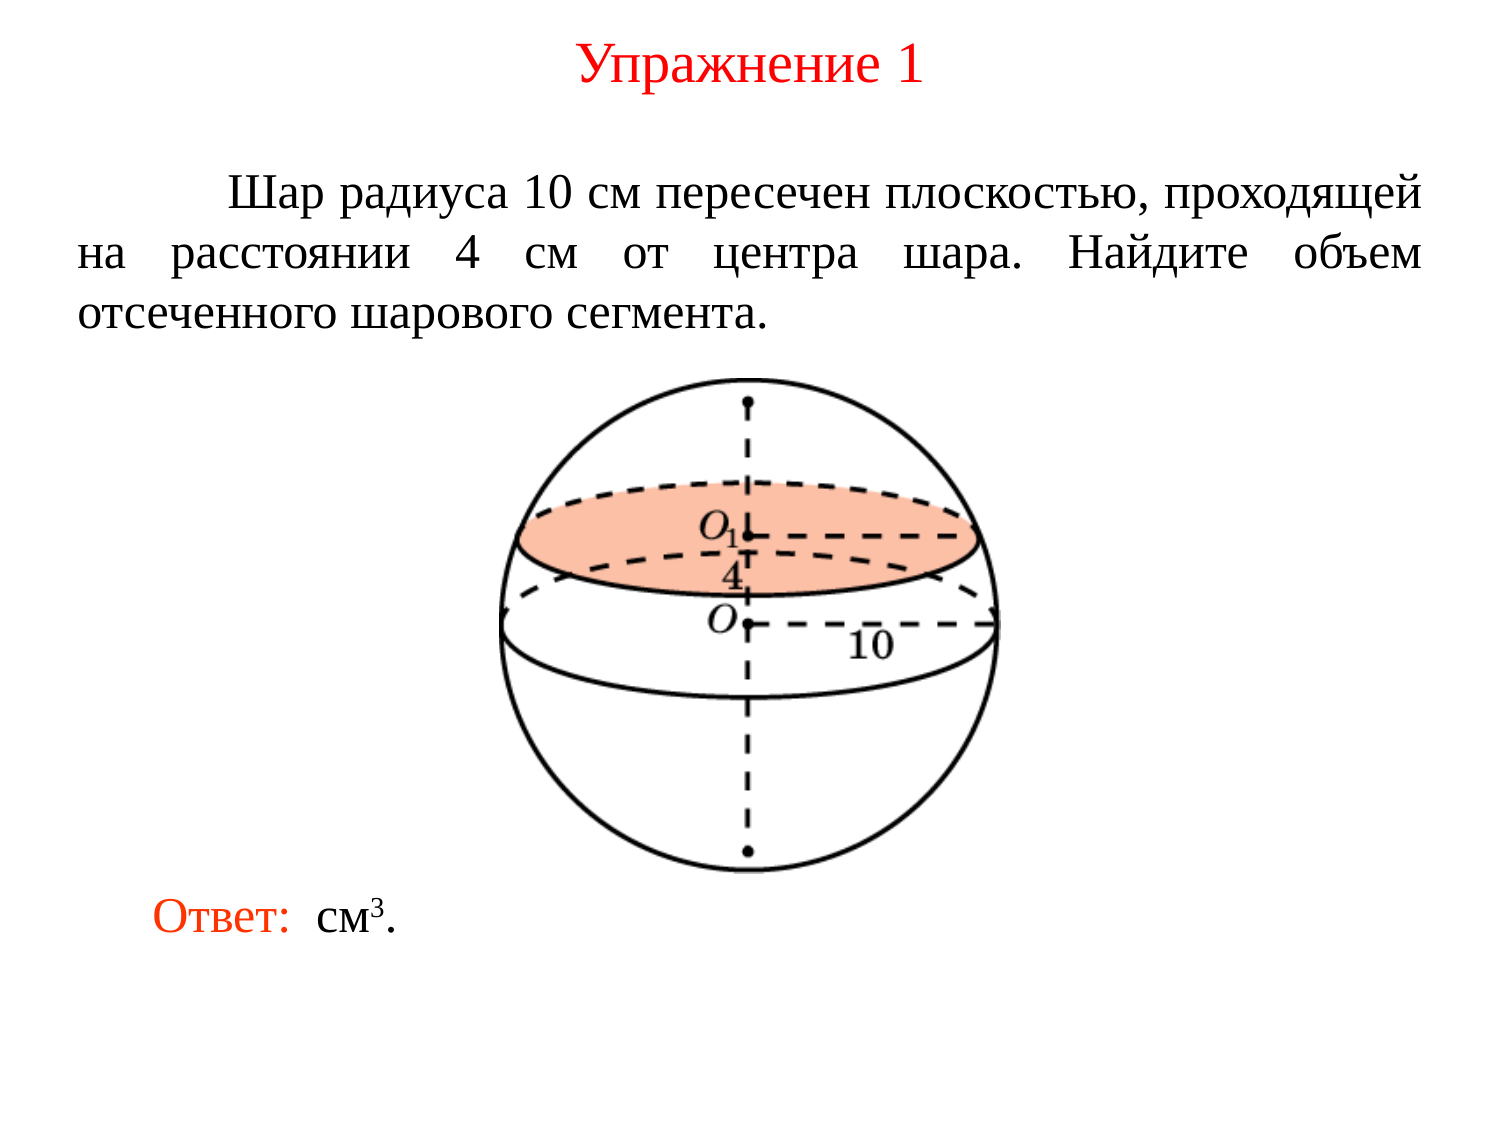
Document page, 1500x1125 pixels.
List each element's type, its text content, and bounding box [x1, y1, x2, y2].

picture [499, 378, 1001, 874]
text_box Упражнение 1 [377, 16, 1122, 102]
text_box Шар радиуса 10 см пересечен плоскостью, проходящей на расстоянии 4 см от центра шара. Найдите объем отсеченного шарового сегмента. [62, 151, 1438, 346]
